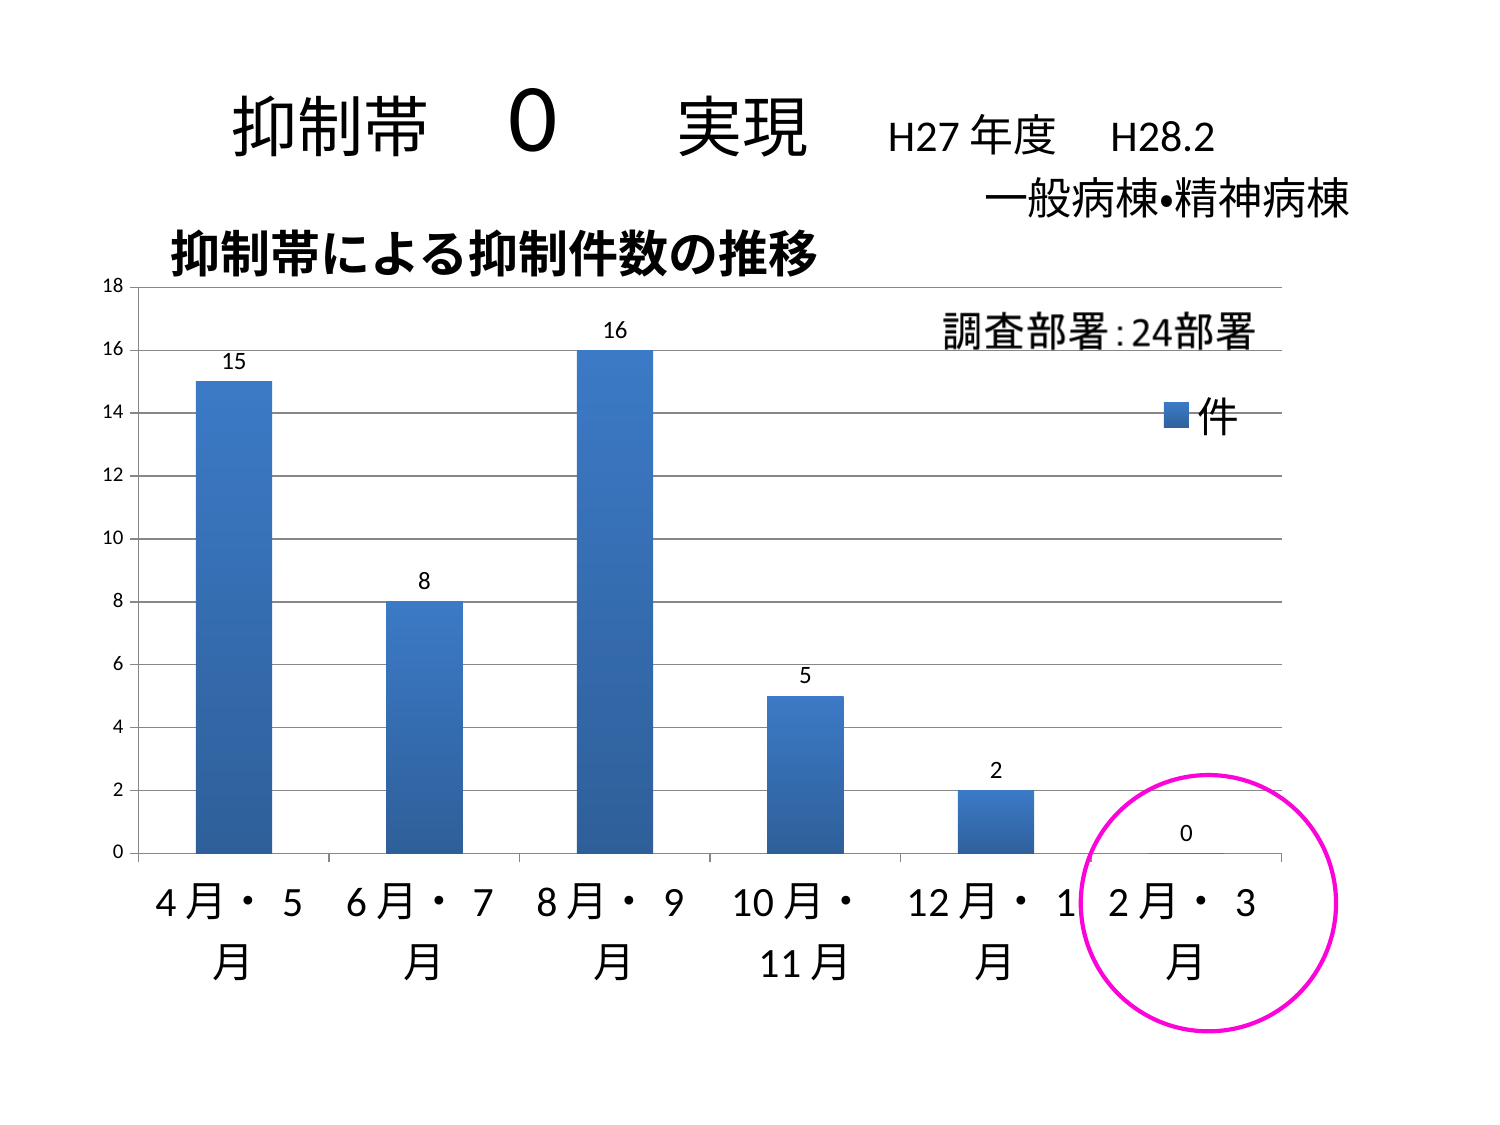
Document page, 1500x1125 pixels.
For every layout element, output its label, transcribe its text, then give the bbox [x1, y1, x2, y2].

title 抑制帯 0 実現 H27年度 H28.2 一般病棟・精神病棟 [75, 45, 1425, 233]
text_box [1140, 1014, 1277, 1034]
text_box 抑制帯による抑制件数の推移 [155, 215, 834, 260]
chart [74, 262, 1426, 1006]
picture [915, 290, 1282, 383]
